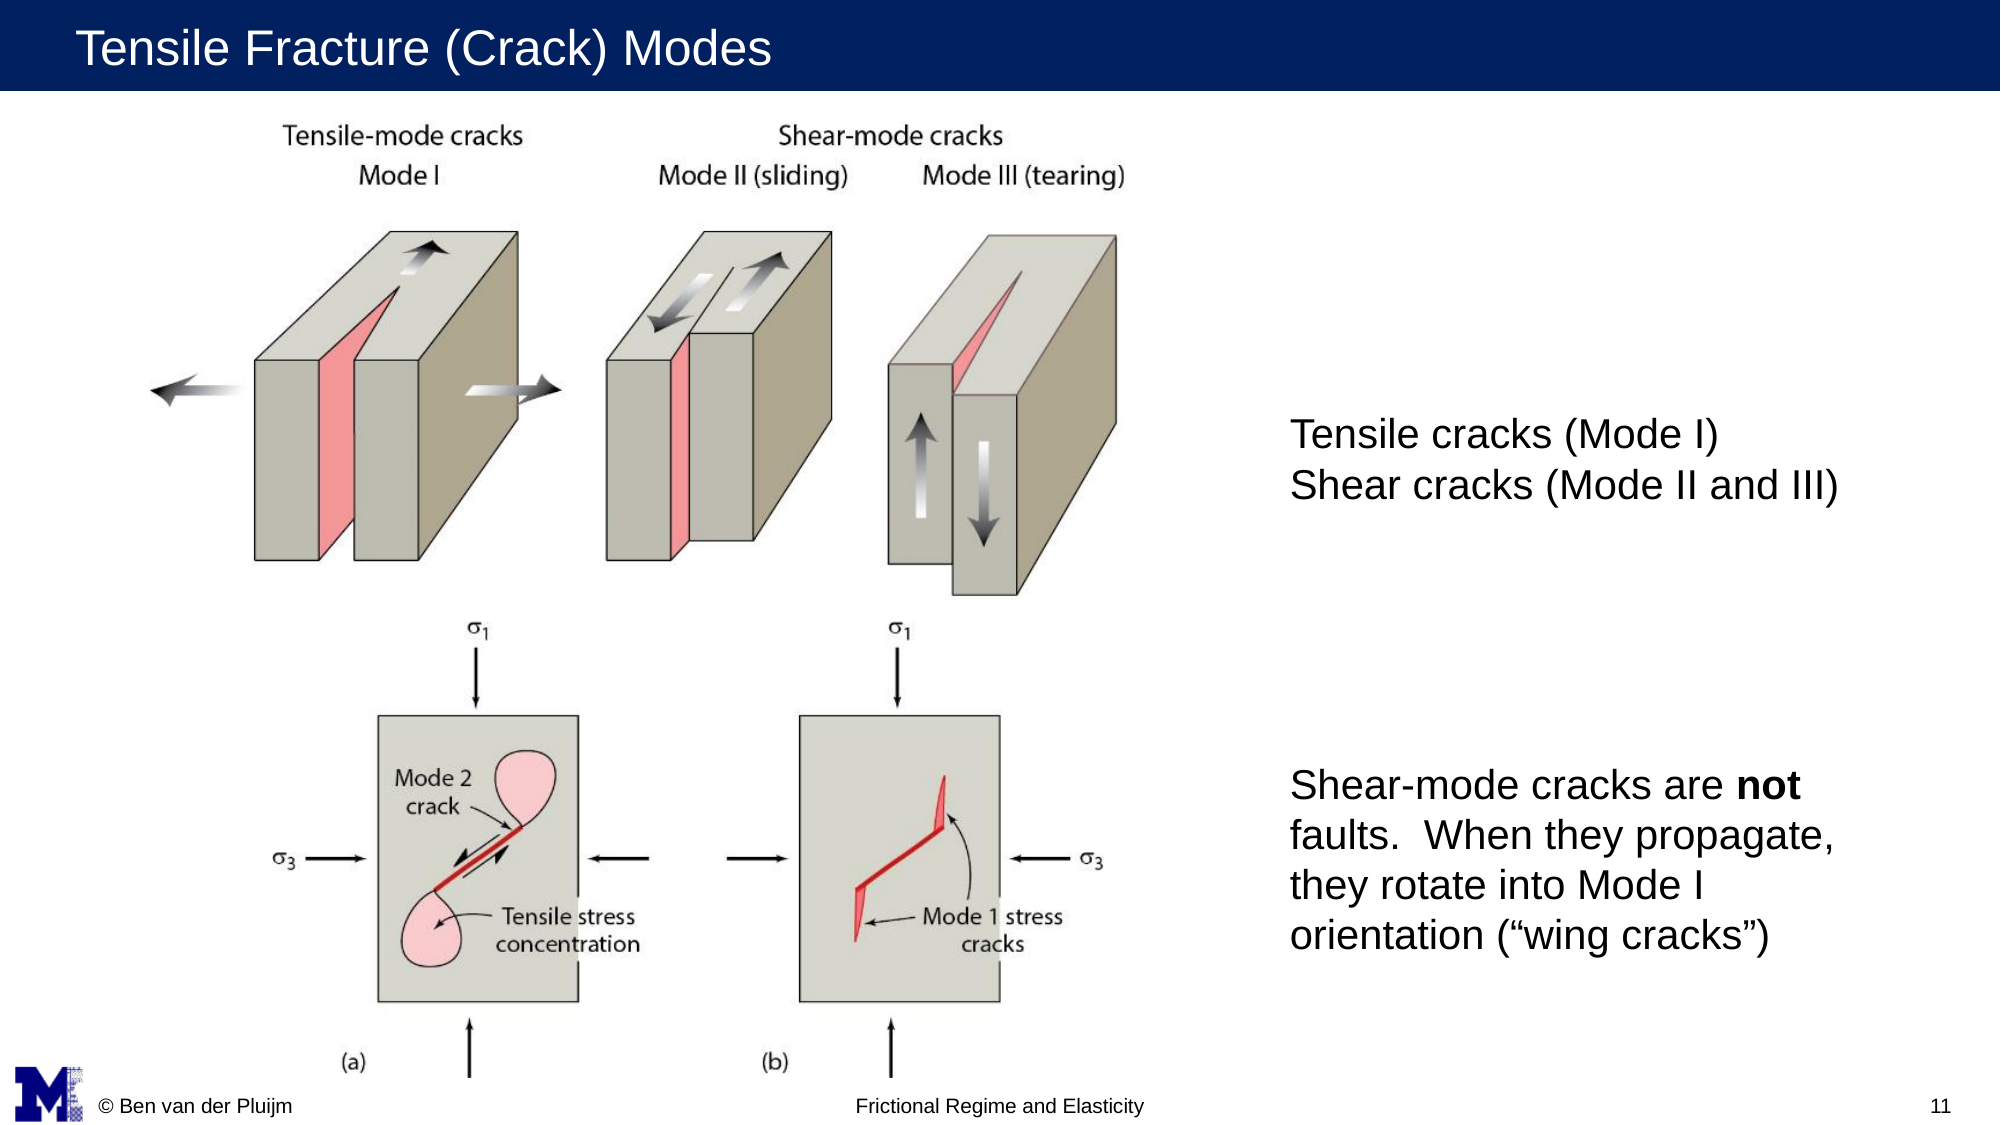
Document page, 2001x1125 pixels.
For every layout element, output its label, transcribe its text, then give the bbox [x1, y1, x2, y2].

picture [149, 121, 1127, 601]
text_box Tensile cracks (Mode I) Shear cracks (Mode II and III) Shear-mode cracks are not faults. When they propagate, they rotate into Mode I orientation (“wing cracks”) [1275, 399, 1913, 965]
footer Frictional Regime and Elasticity [683, 1049, 1317, 1125]
title Tensile Fracture (Crack) Modes [0, 0, 2000, 92]
picture [14, 1064, 83, 1125]
picture [271, 612, 1105, 1079]
slide_number 11 [1499, 1049, 1967, 1125]
slide_number © Ben van der Pluijm [83, 1046, 551, 1125]
